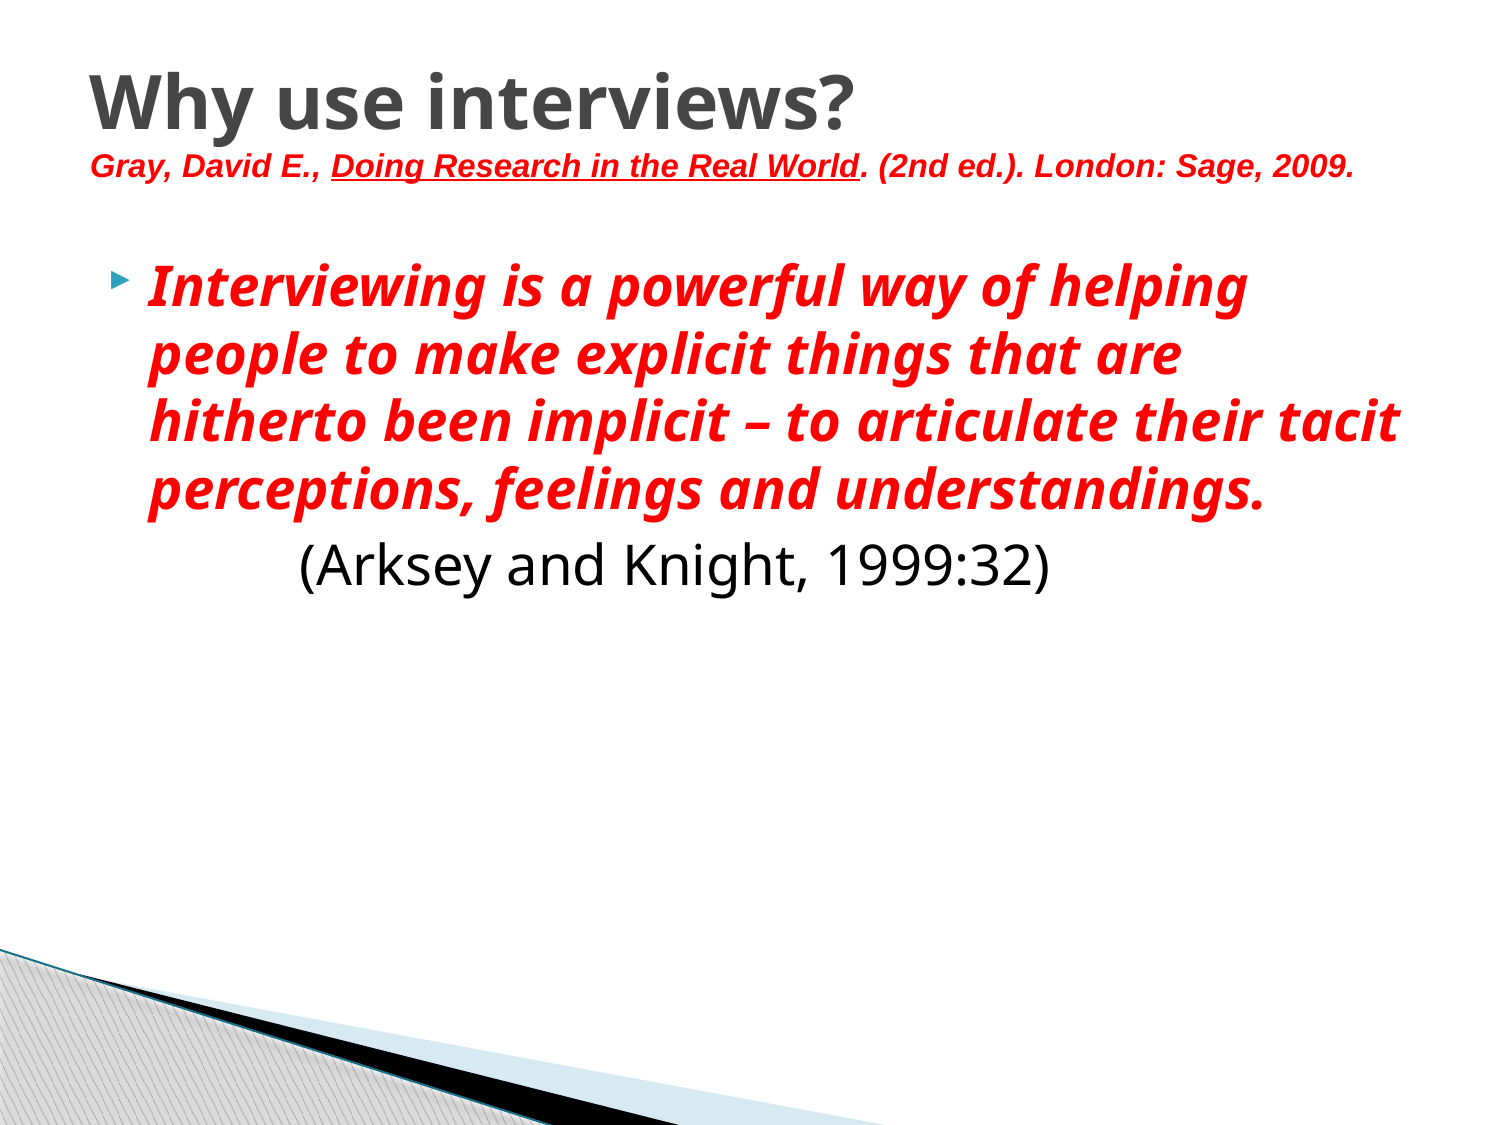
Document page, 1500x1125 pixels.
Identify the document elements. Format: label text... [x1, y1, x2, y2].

title Why use interviews? Gray, David E., Doing Research in the Real World. (2nd ed.). London: Sage, 2009. [75, 45, 1425, 233]
list Interviewing is a powerful way of helping people to make explicit things that are hitherto been implicit – to articulate their tacit perceptions, feelings and understandings. (Arksey and Knight, 1999:32) [75, 242, 1425, 986]
